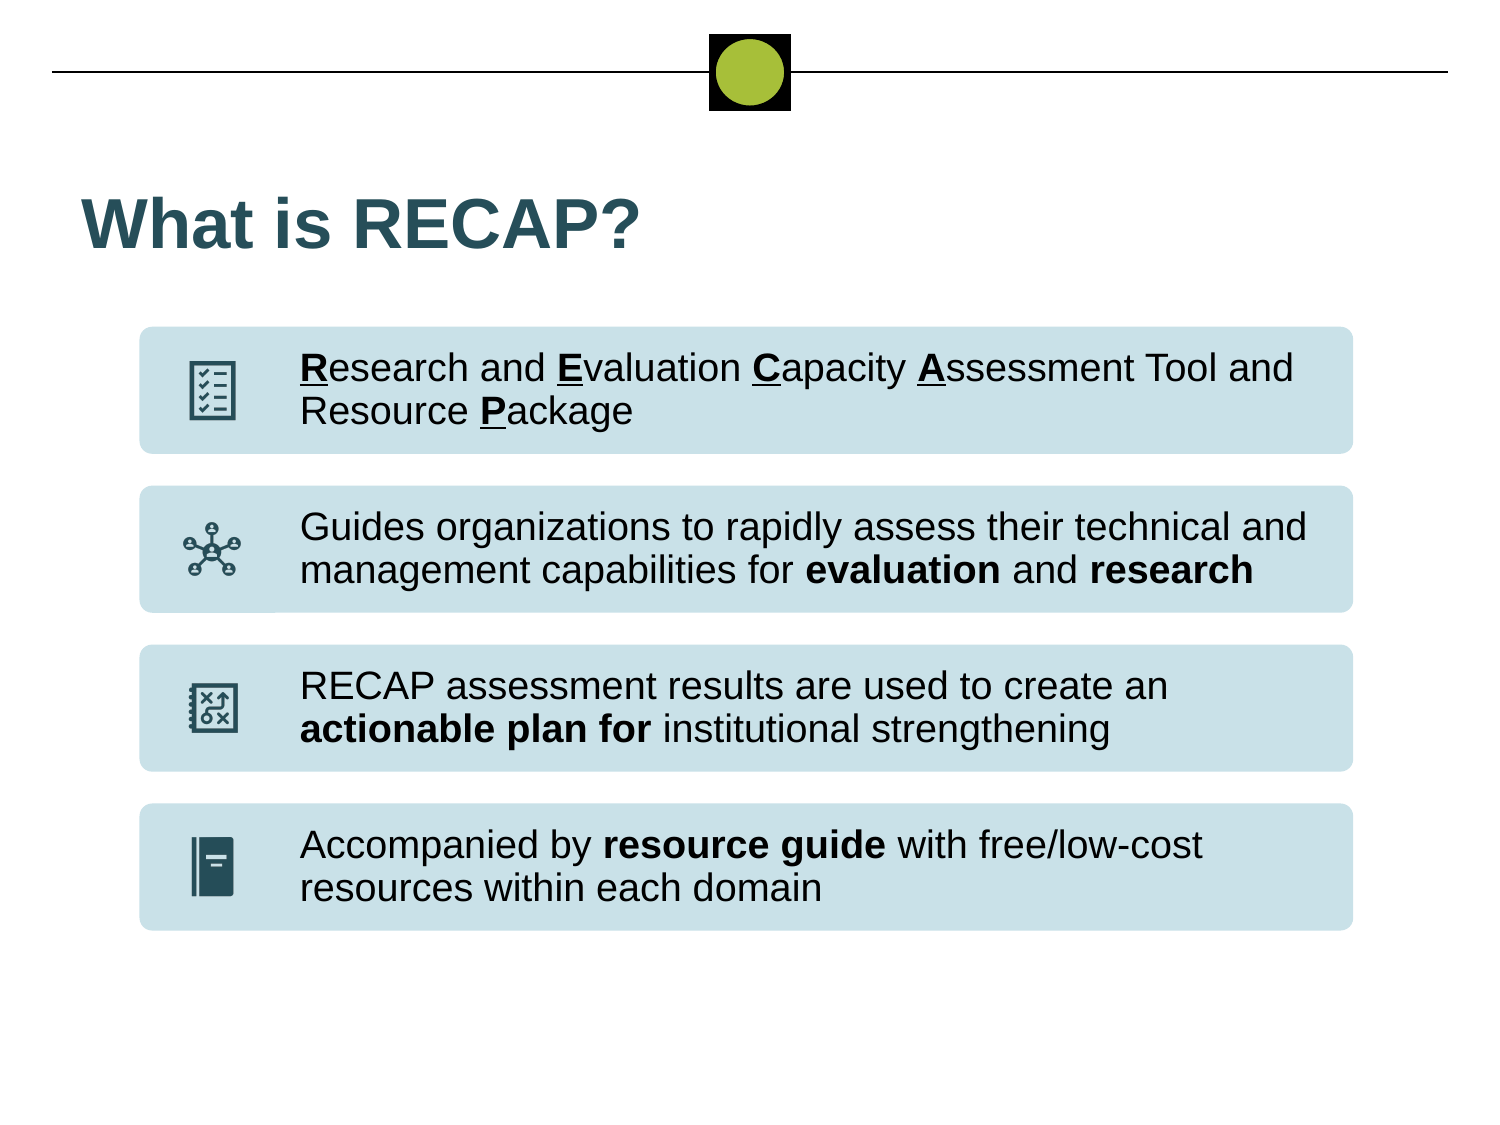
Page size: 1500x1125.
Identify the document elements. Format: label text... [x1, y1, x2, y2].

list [139, 326, 1354, 931]
title What is RECAP? [66, 118, 1164, 336]
